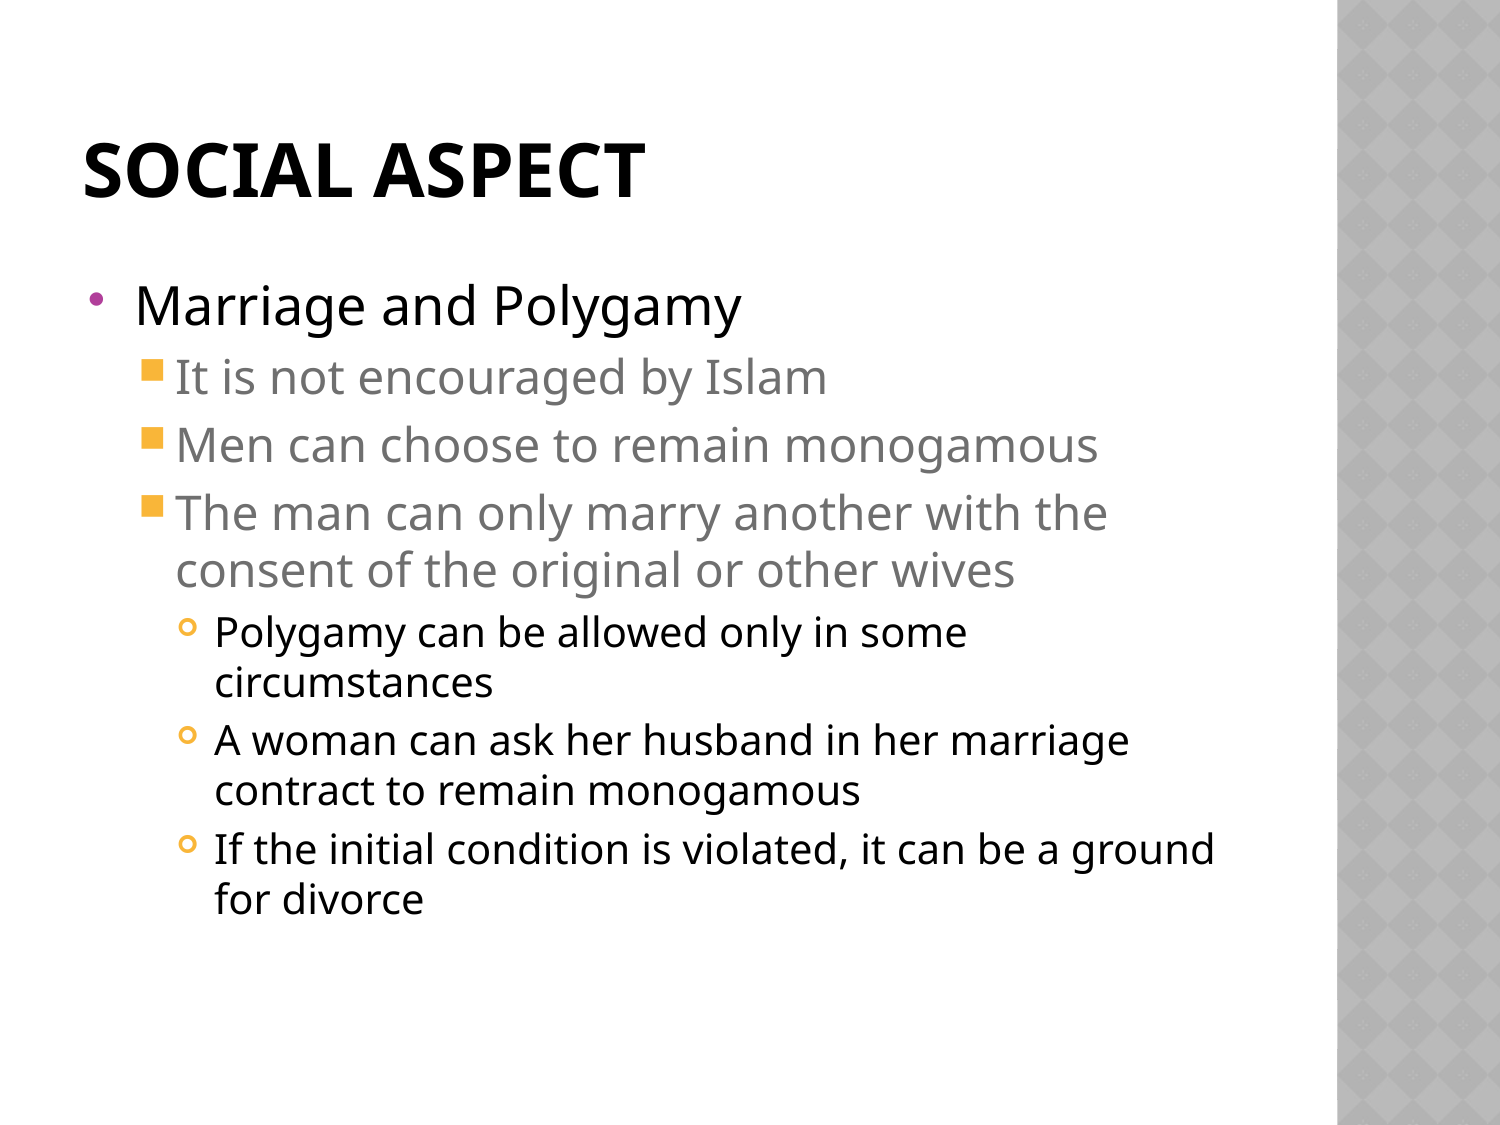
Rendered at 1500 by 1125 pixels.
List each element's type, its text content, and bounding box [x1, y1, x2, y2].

list Marriage and Polygamy It is not encouraged by Islam Men can choose to remain monogamous The man can only marry another with the consent of the original or other wives Polygamy can be allowed only in some circumstances A woman can ask her husband in her marriage contract to remain monogamous If the initial condition is violated, it can be a ground for divorce [75, 264, 1263, 1059]
title Social aspect [75, 24, 1263, 213]
